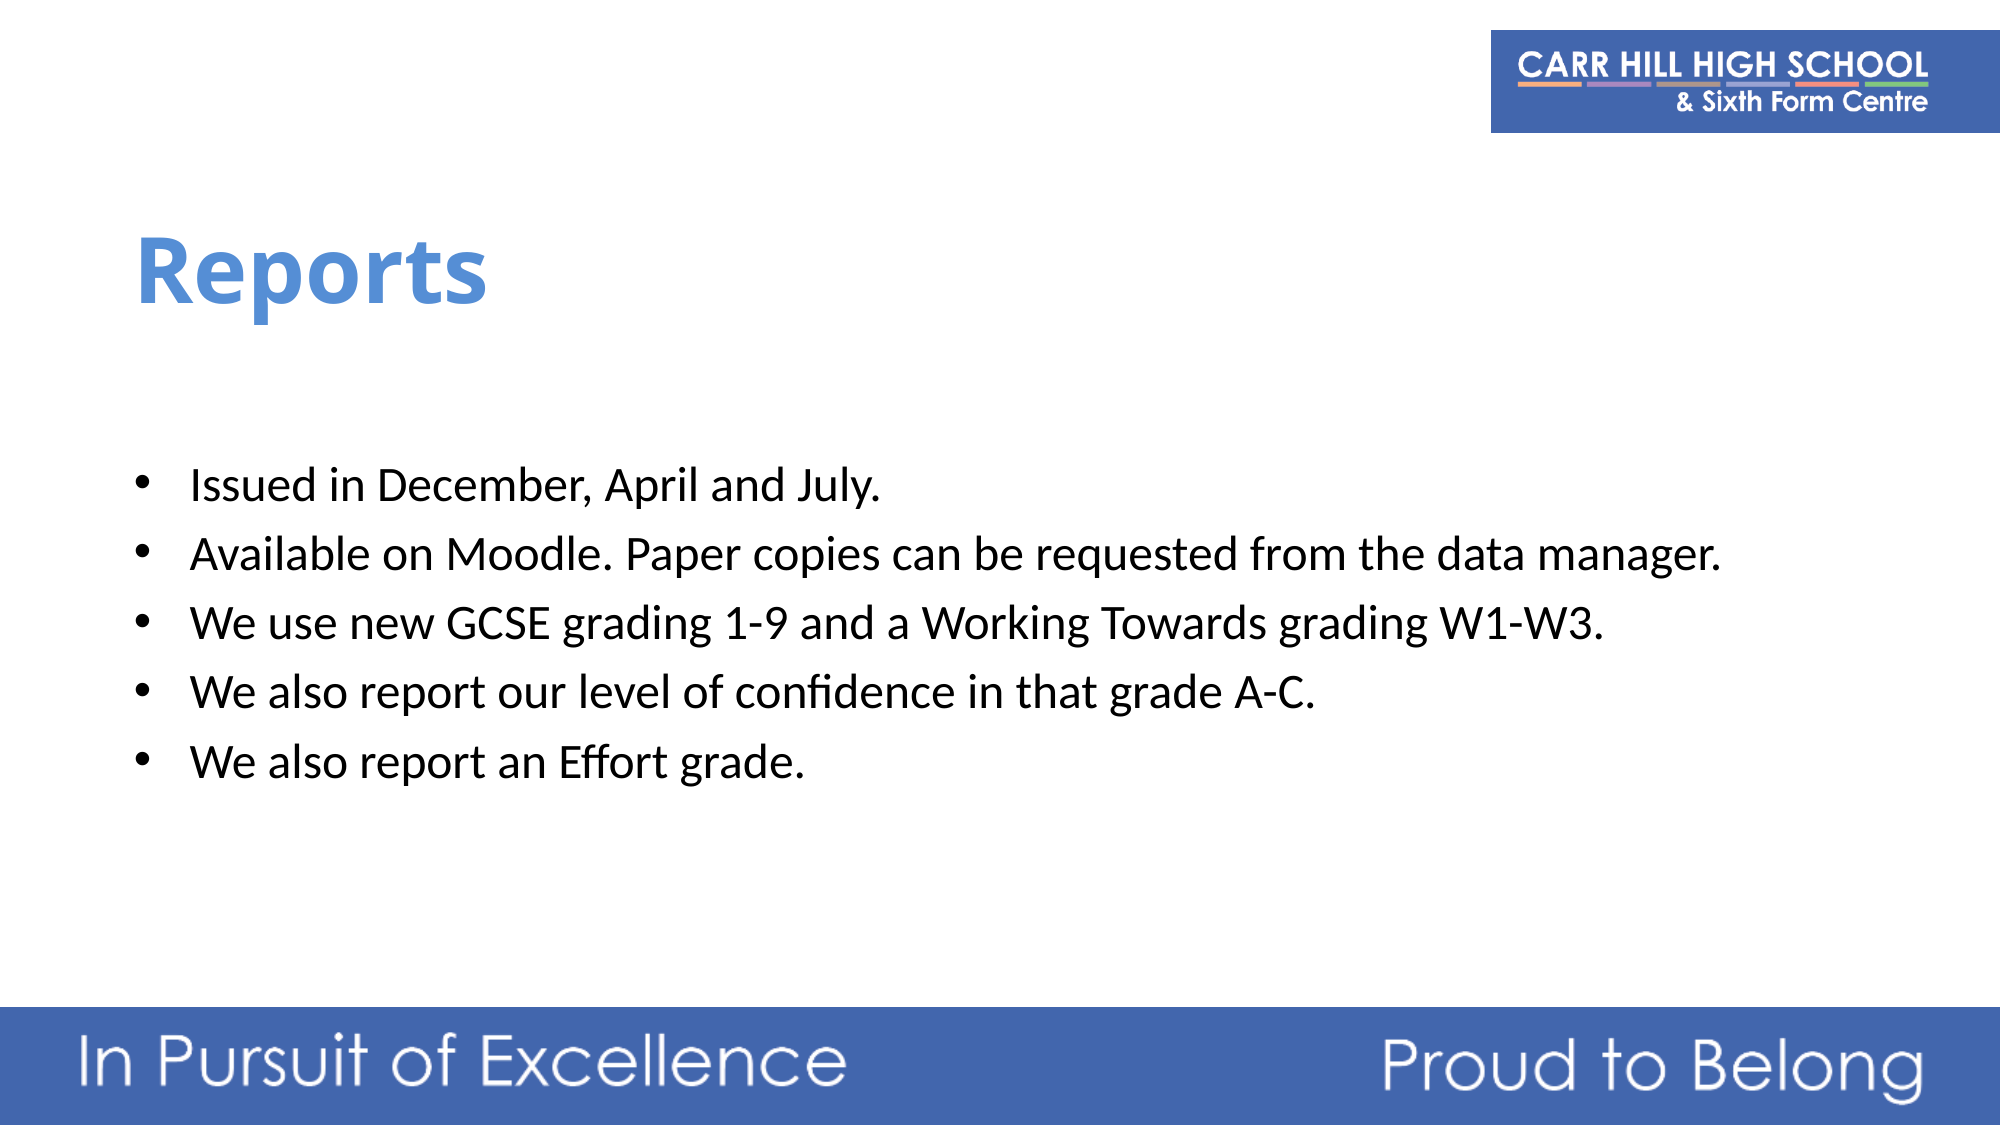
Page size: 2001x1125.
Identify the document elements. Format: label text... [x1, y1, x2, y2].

picture [1491, 30, 2000, 133]
title Reports [118, 172, 1919, 361]
picture [0, 1007, 2000, 1125]
list Issued in December, April and July. Available on Moodle. Paper copies can be requested from the data manager. We use new GCSE grading 1-9 and a Working Towards grading W1-W3. We also report our level of confidence in that grade A-C. We also report an Effort grade. [118, 444, 1832, 799]
